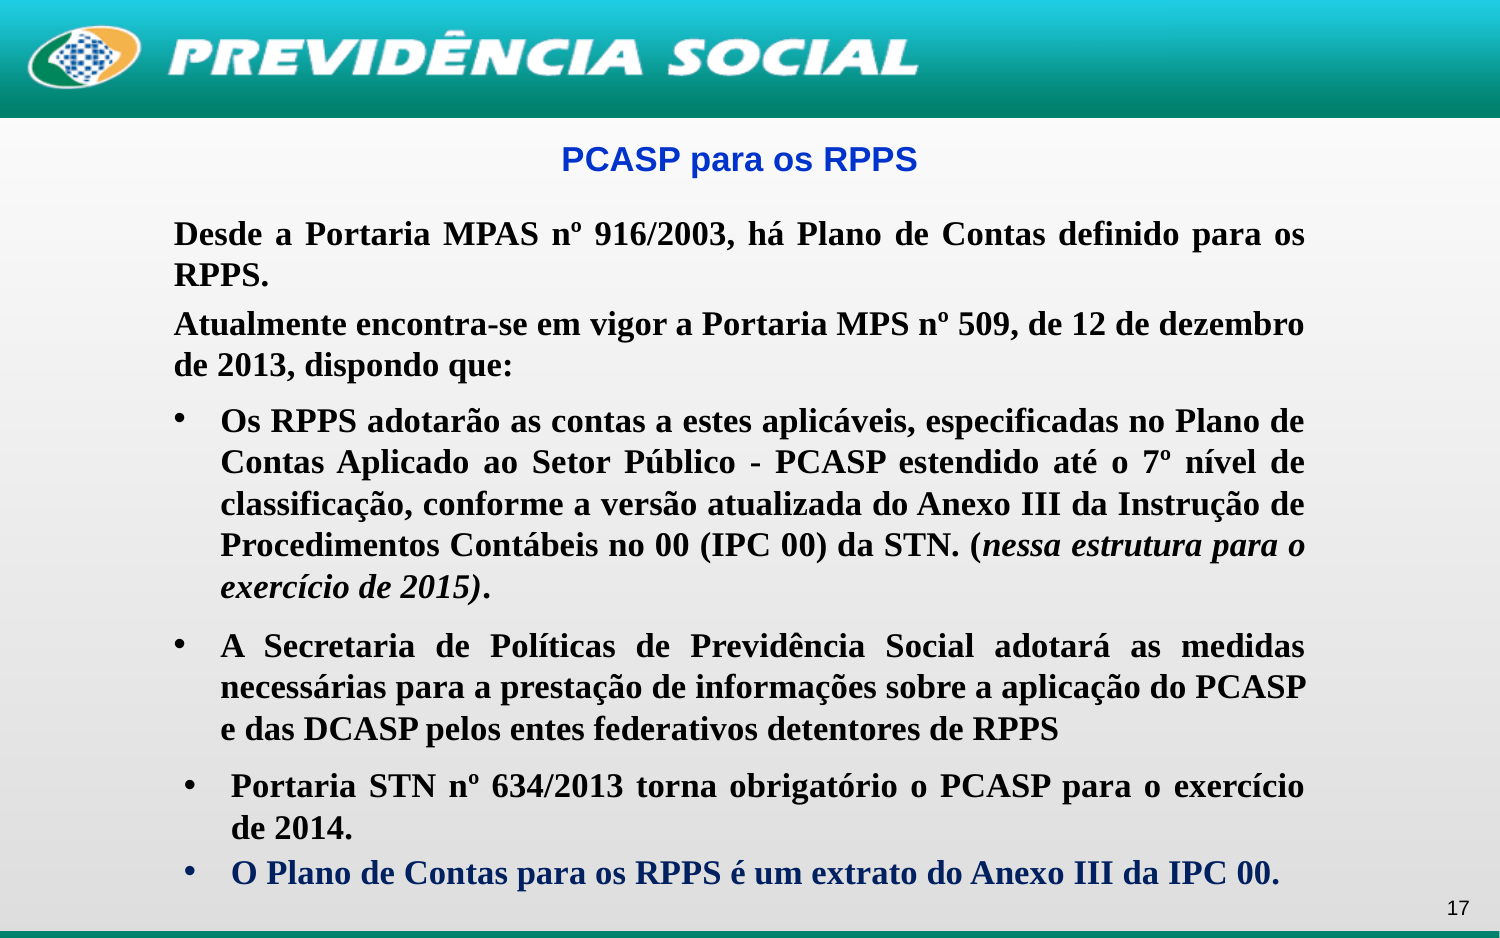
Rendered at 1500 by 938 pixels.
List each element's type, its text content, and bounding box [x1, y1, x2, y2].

text_box Atualmente encontra-se em vigor a Portaria MPS nº 509, de 12 de dezembro de 2013, dispondo que: [158, 293, 1321, 389]
text_box Desde a Portaria MPAS nº 916/2003, há Plano de Contas definido para os RPPS. [159, 202, 1322, 301]
text_box O Plano de Contas para os RPPS é um extrato do Anexo III da IPC 00. [169, 842, 1321, 900]
text_box A Secretaria de Políticas de Previdência Social adotará as medidas necessárias para a prestação de informações sobre a aplicação do PCASP e das DCASP pelos entes federativos detentores de RPPS [158, 615, 1321, 755]
picture [0, 0, 1500, 118]
picture [0, 931, 1500, 938]
text_box Os RPPS adotarão as contas a estes aplicáveis, especificadas no Plano de Contas Aplicado ao Setor Público - PCASP estendido até o 7º nível de classificação, conforme a versão atualizada do Anexo III da Instrução de Procedimentos Contábeis no 00 (IPC 00) da STN. (nessa estrutura para o exercício de 2015). [158, 389, 1321, 613]
text_box Portaria STN nº 634/2013 torna obrigatório o PCASP para o exercício de 2014. [169, 755, 1321, 842]
text_box PCASP para os RPPS [158, 129, 1321, 187]
text_box [158, 20, 1423, 73]
